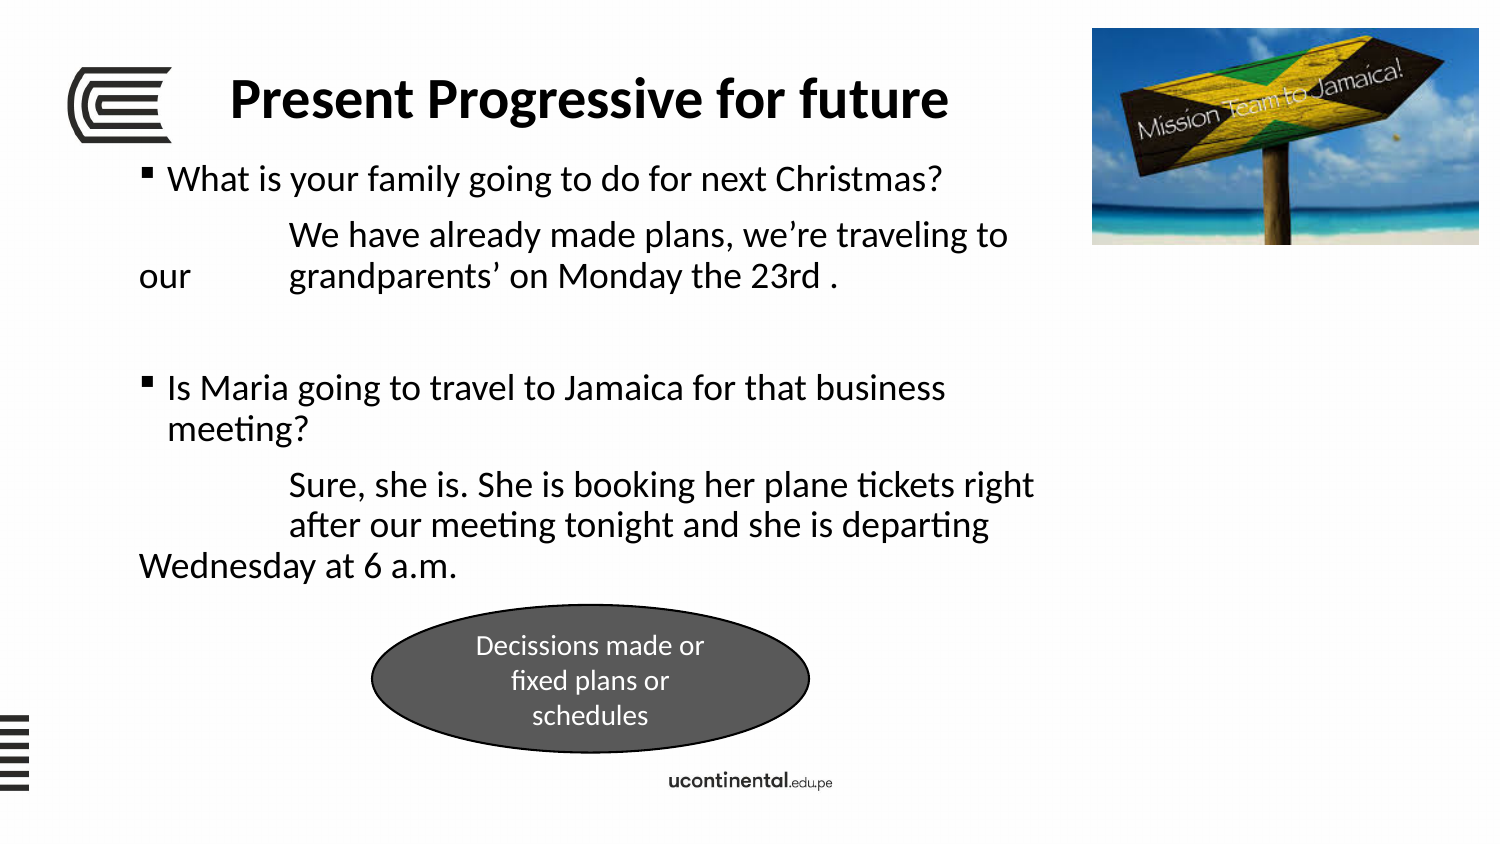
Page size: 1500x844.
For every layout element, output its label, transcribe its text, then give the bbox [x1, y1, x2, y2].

title Present Progressive for future [183, 55, 999, 145]
list What is your family going to do for next Christmas? We have already made plans, we’re traveling to our grandparents’ on Monday the 23rd . Is Maria going to travel to Jamaica for that business meeting? Sure, she is. She is booking her plane tickets right after our meeting tonight and she is departing Wednesday at 6 a.m. [123, 152, 1058, 755]
picture [0, 0, 1500, 844]
text_box Decissions made or fixed plans or schedules [370, 603, 811, 754]
